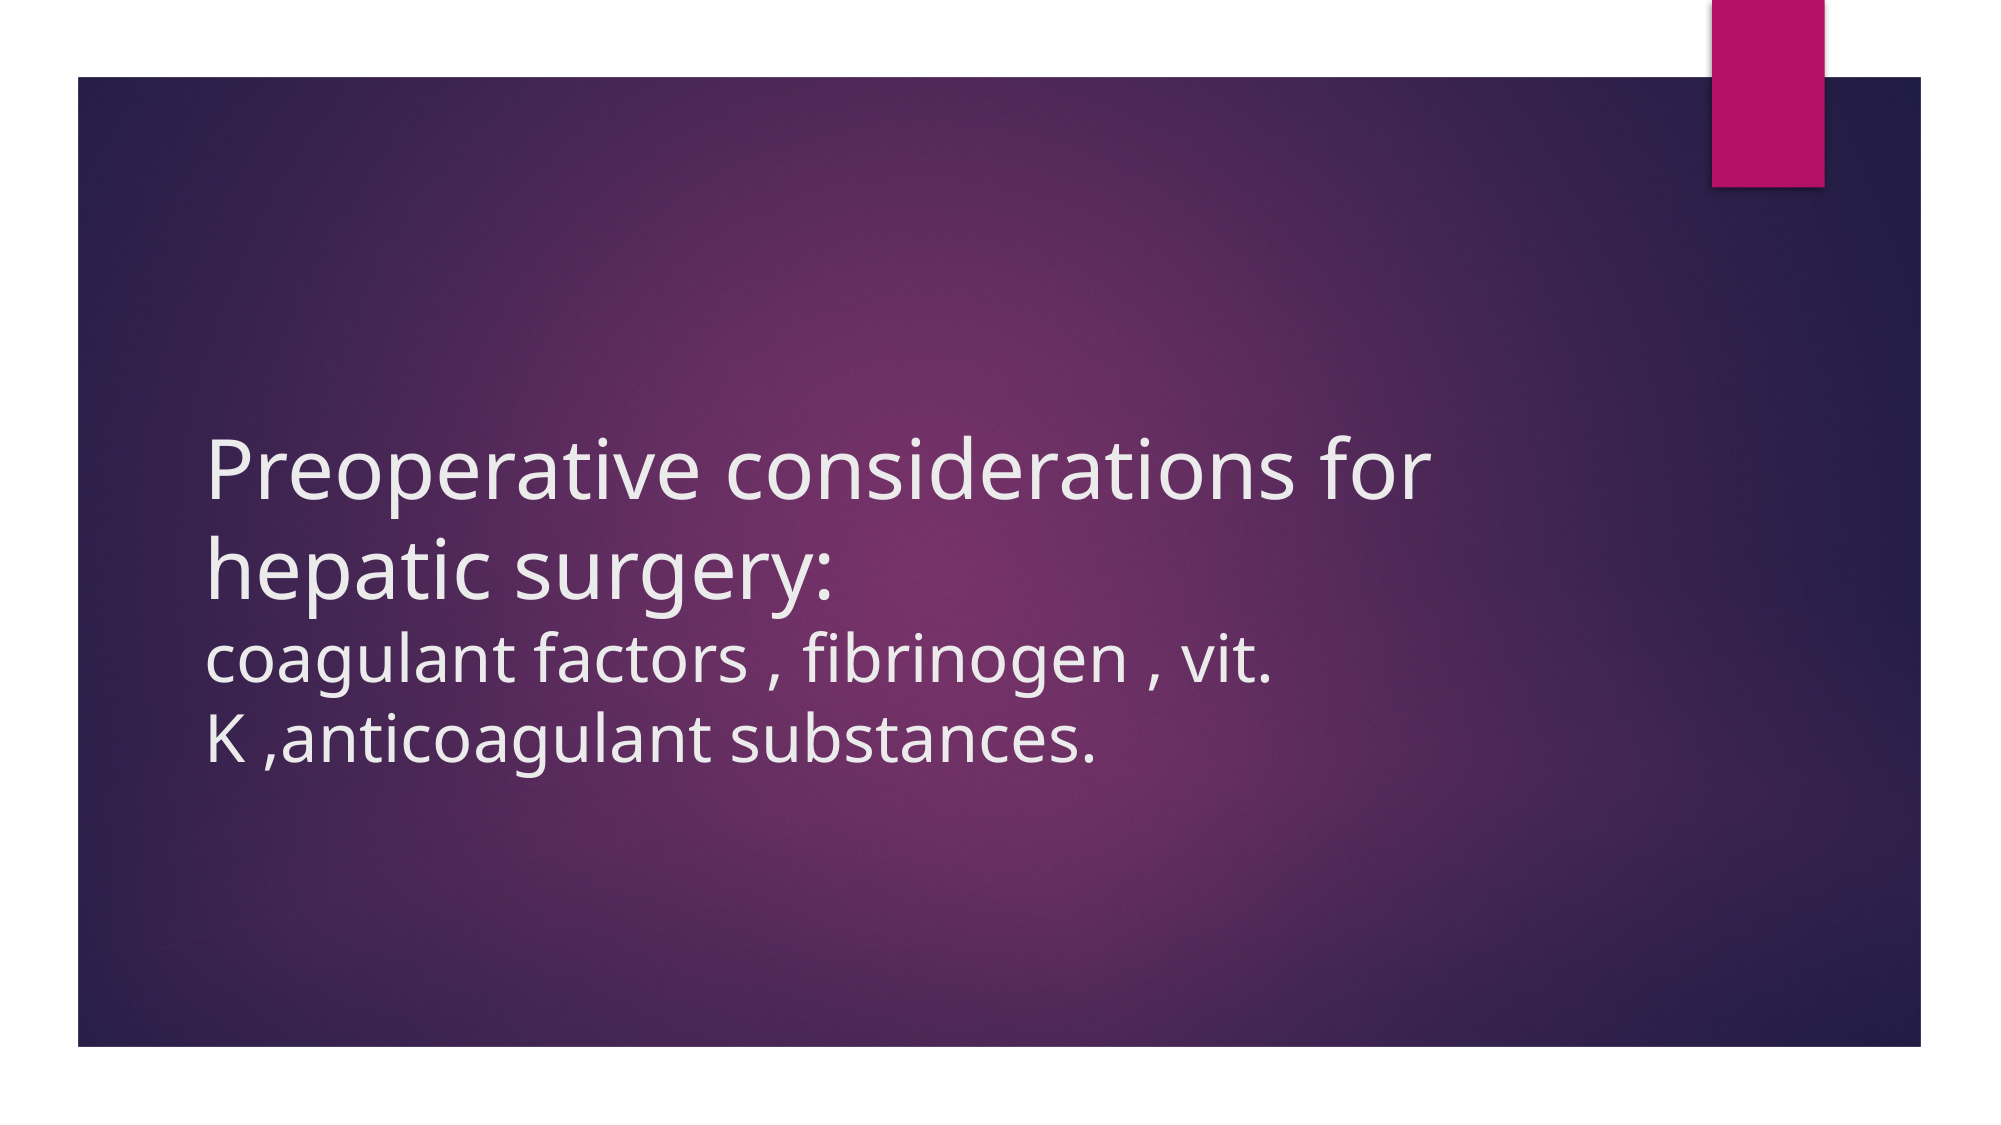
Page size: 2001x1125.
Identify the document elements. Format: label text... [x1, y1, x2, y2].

title Preoperative considerations for hepatic surgery: coagulant factors , fibrinogen , vit. K ,anticoagulant substances. [189, 344, 1638, 784]
